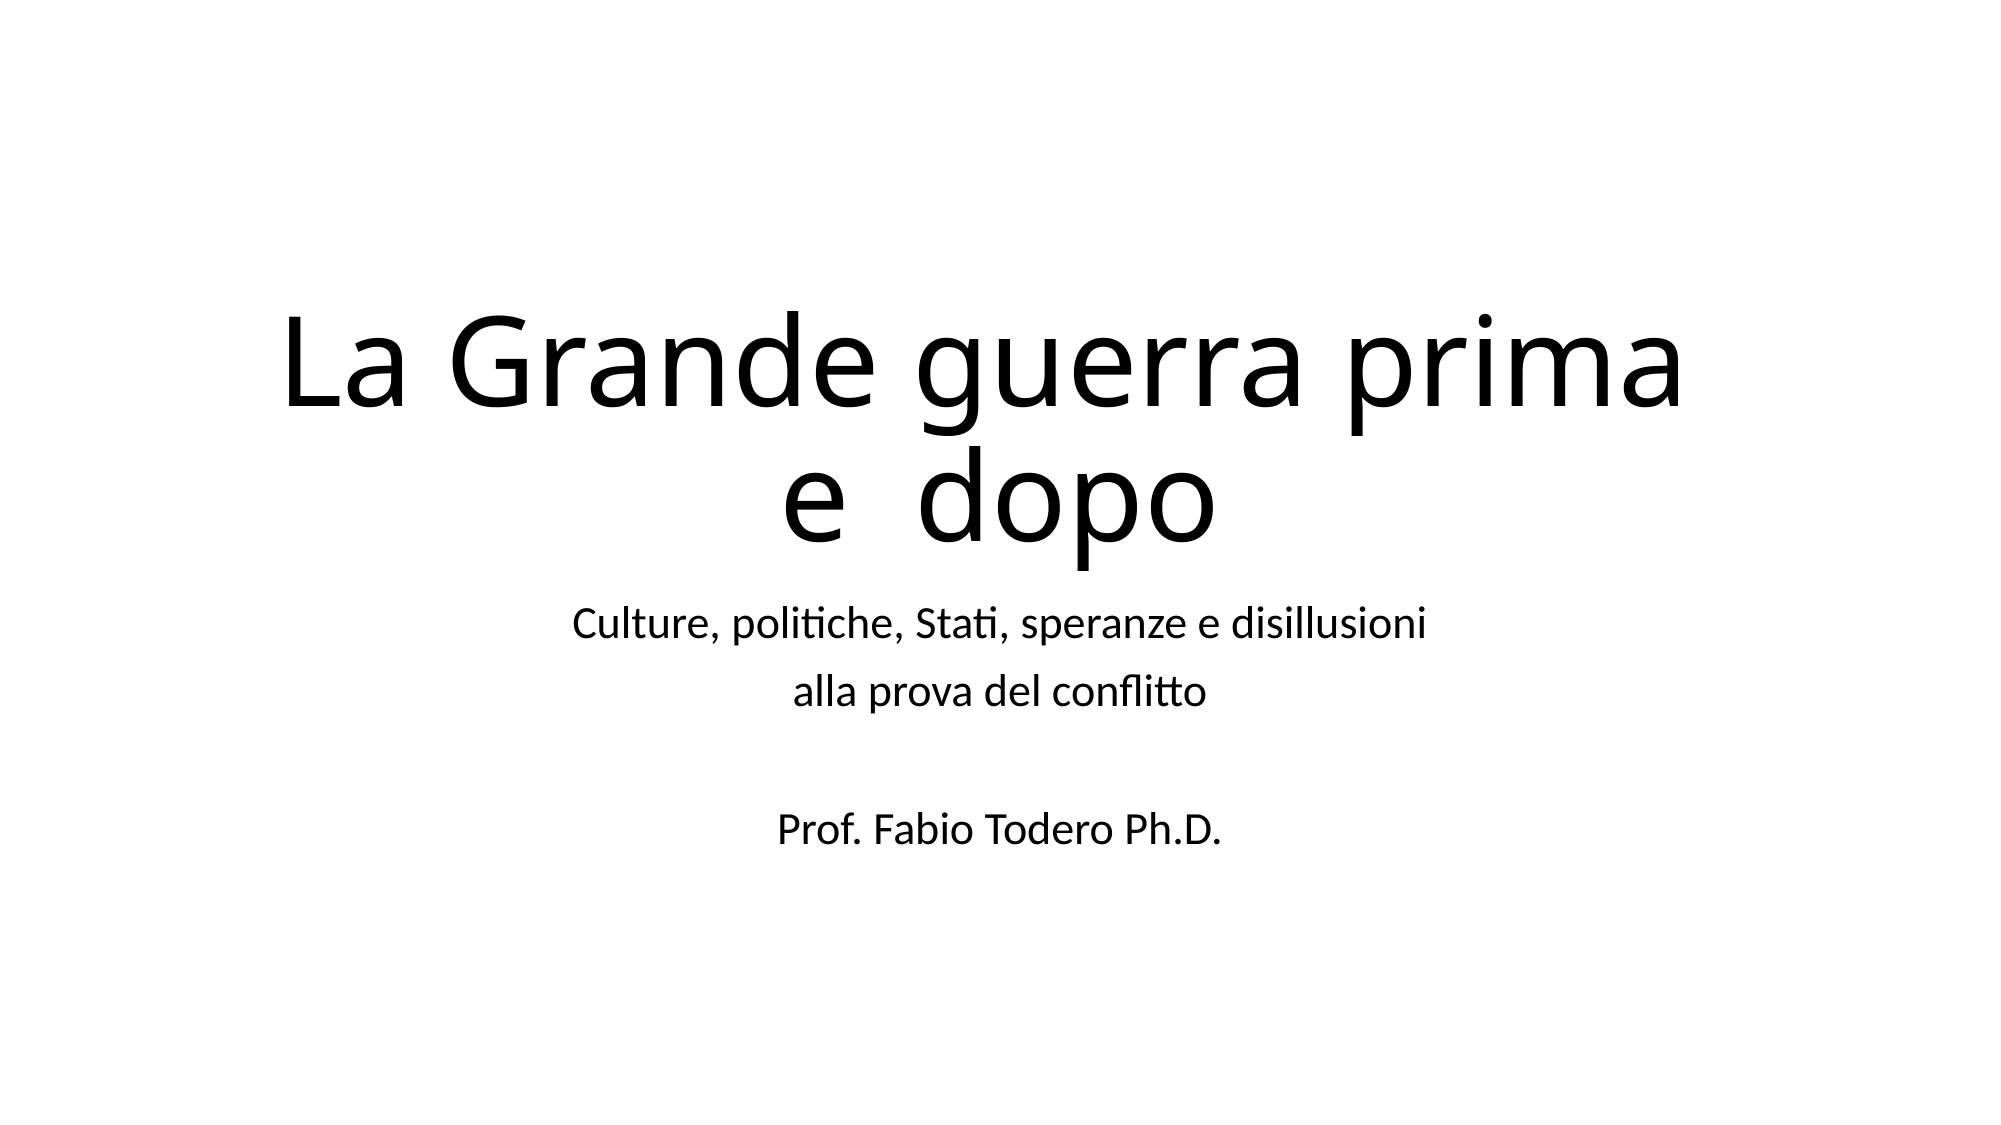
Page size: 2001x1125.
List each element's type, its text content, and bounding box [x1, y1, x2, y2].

subtitle Culture, politiche, Stati, speranze e disillusioni alla prova del conflitto Prof. Fabio Todero Ph.D. [249, 590, 1750, 863]
title La Grande guerra prima e dopo [249, 184, 1750, 576]
